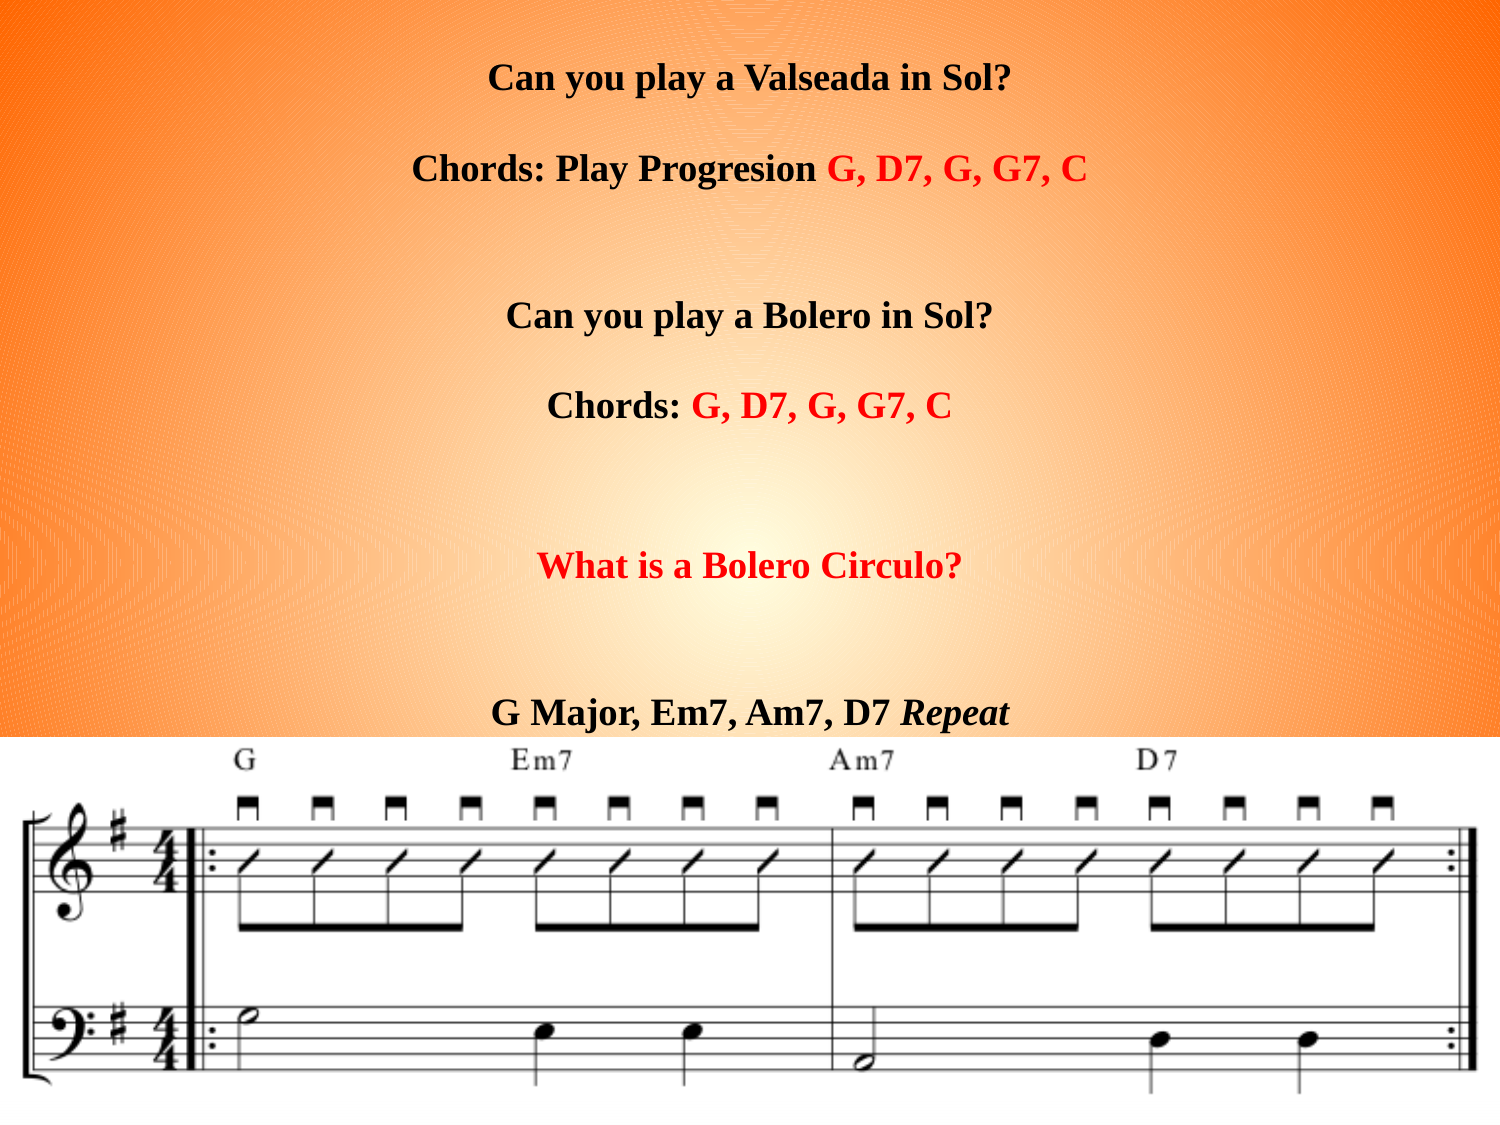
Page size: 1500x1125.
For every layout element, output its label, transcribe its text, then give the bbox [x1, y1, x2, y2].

text_box Can you play a Valseada in Sol? Chords: Play Progresion G, D7, G, G7, C [0, 12, 1500, 249]
text_box Can you play a Bolero in Sol? Chords: G, D7, G, G7, C [0, 249, 1500, 513]
picture [0, 737, 1500, 1125]
text_box What is a Bolero Circulo? [0, 562, 1500, 612]
text_box G Major, Em7, Am7, D7 Repeat [0, 612, 1500, 736]
